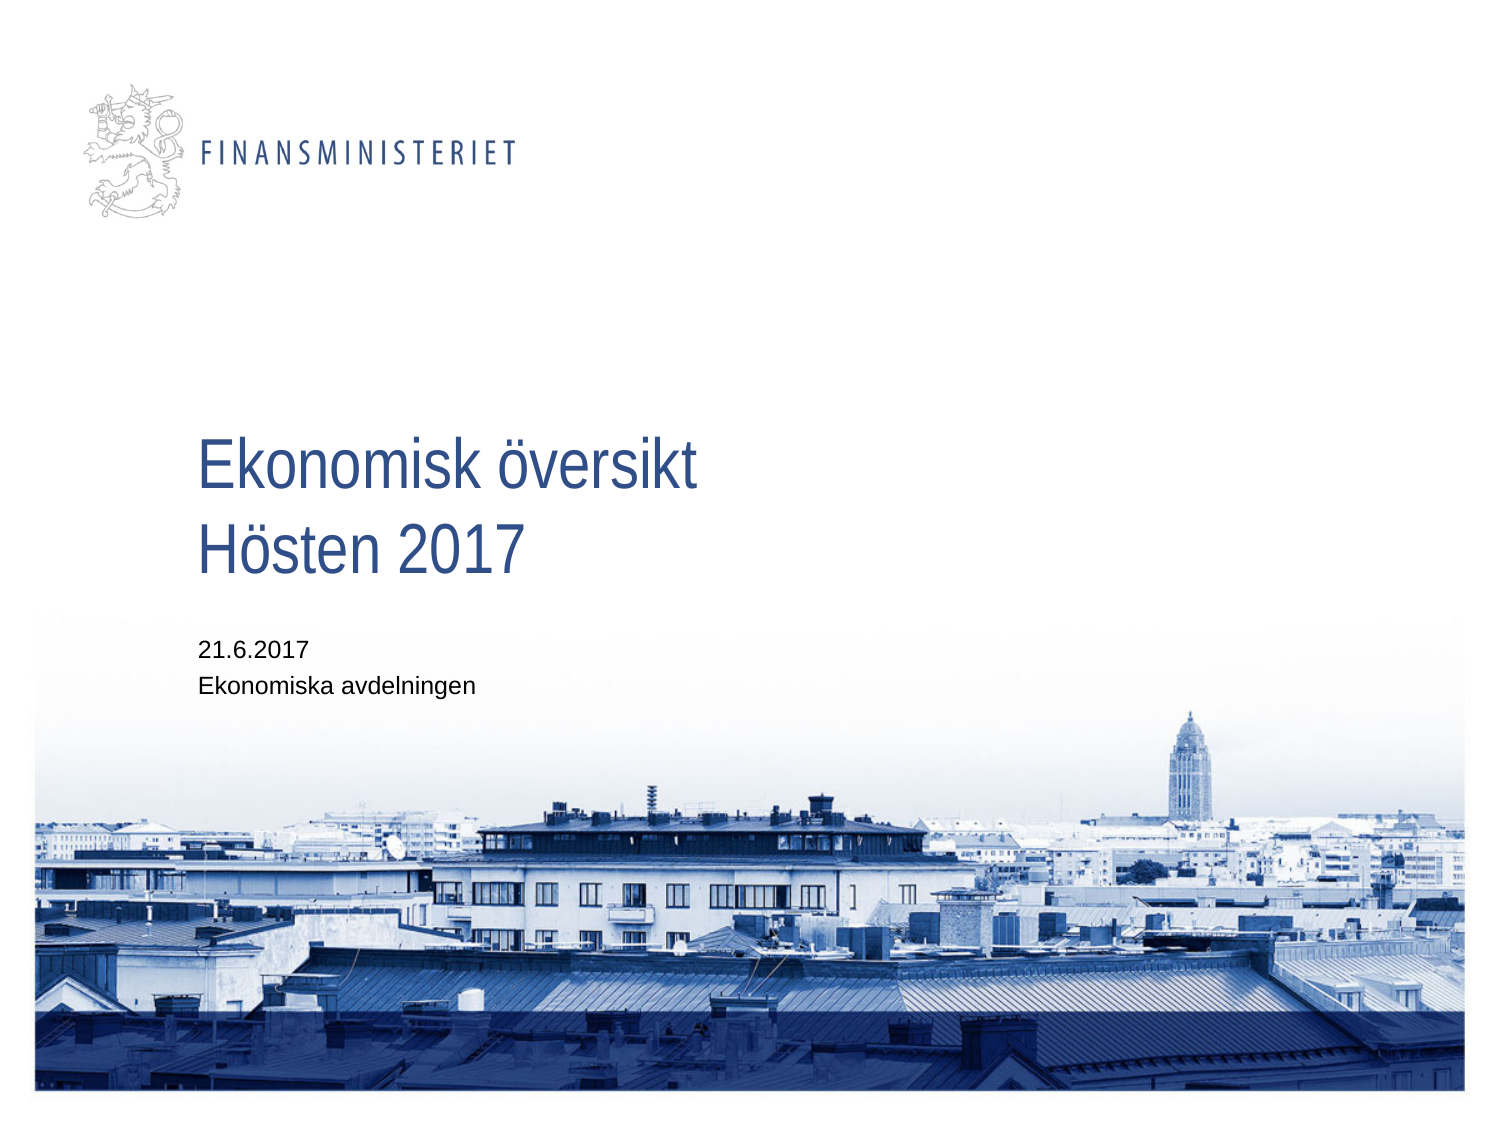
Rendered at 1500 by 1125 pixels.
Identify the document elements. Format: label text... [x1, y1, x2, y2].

list 21.6.2017 Ekonomiska avdelningen [183, 627, 1365, 705]
picture [0, 409, 1500, 1125]
title Ekonomisk översikt Hösten 2017 [183, 314, 1365, 607]
picture [17, 80, 579, 222]
